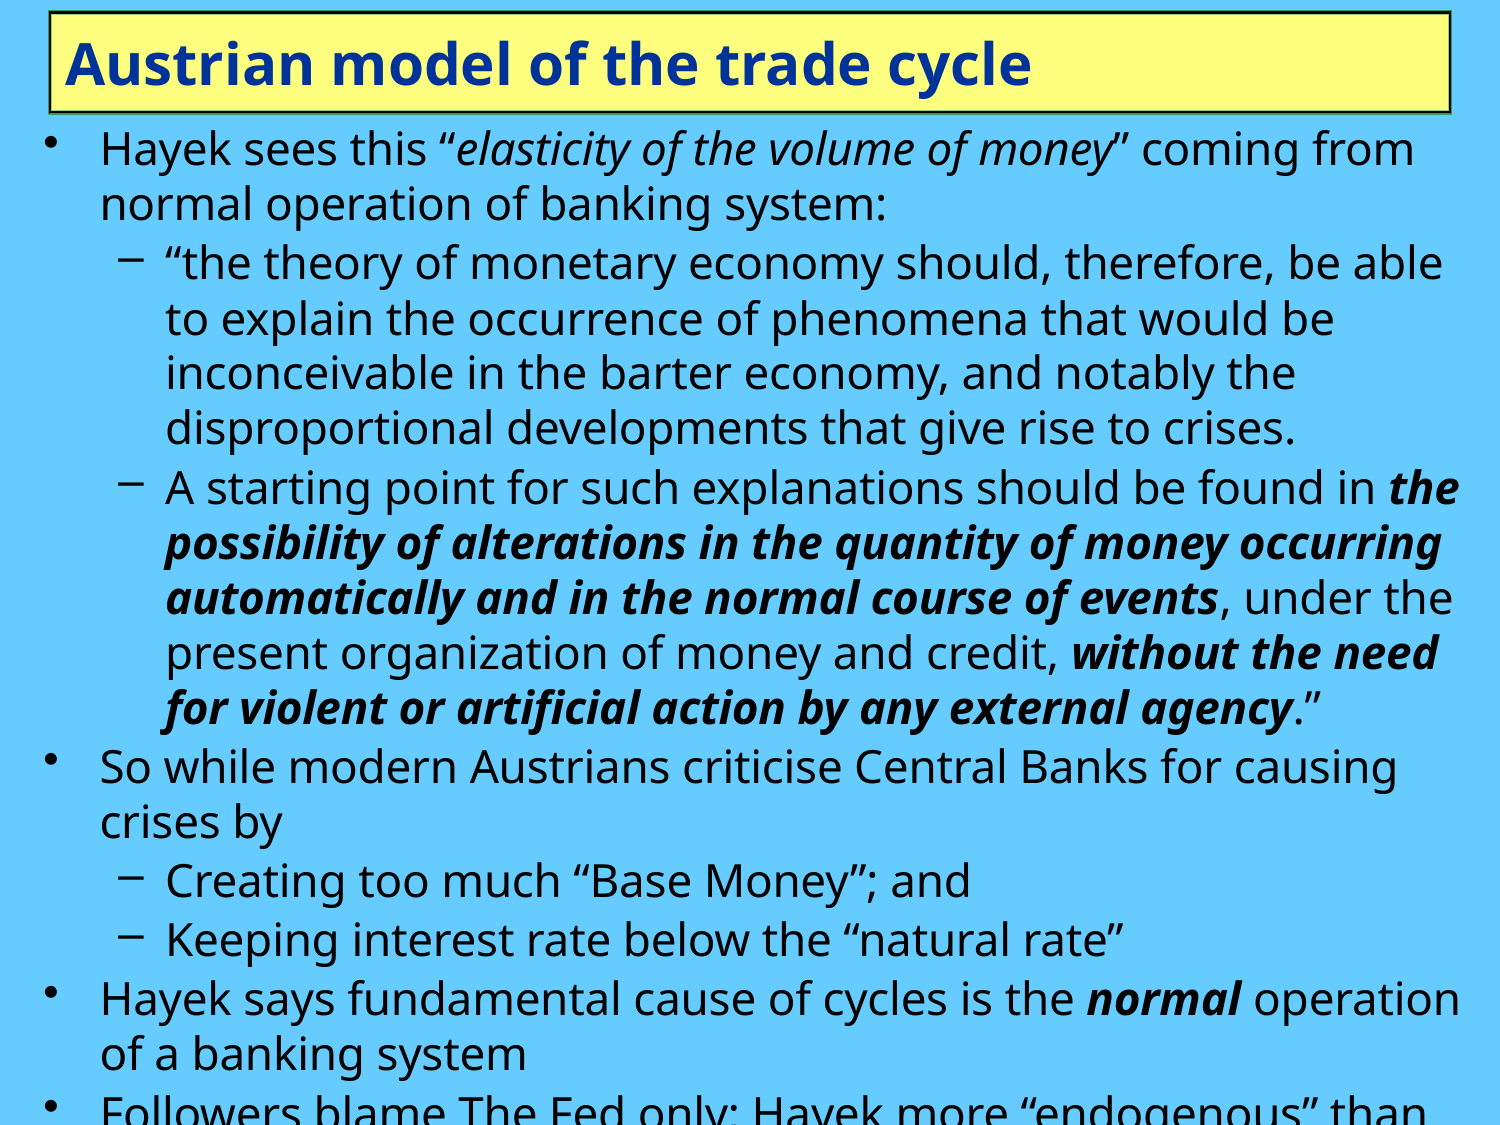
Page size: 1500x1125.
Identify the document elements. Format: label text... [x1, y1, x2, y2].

list Hayek sees this “elasticity of the volume of money” coming from normal operation of banking system: “the theory of monetary economy should, therefore, be able to explain the occurrence of phenomena that would be inconceivable in the barter economy, and notably the disproportional developments that give rise to crises. A starting point for such explanations should be found in the possibility of alterations in the quantity of money occurring automatically and in the normal course of events, under the present organization of money and credit, without the need for violent or artificial action by any external agency.” So while modern Austrians criticise Central Banks for causing crises by Creating too much “Base Money”; and Keeping interest rate below the “natural rate” Hayek says fundamental cause of cycles is the normal operation of a banking system Followers blame The Fed only; Hayek more “endogenous” than that… [37, 112, 1475, 1113]
title Austrian model of the trade cycle [49, 11, 1451, 112]
